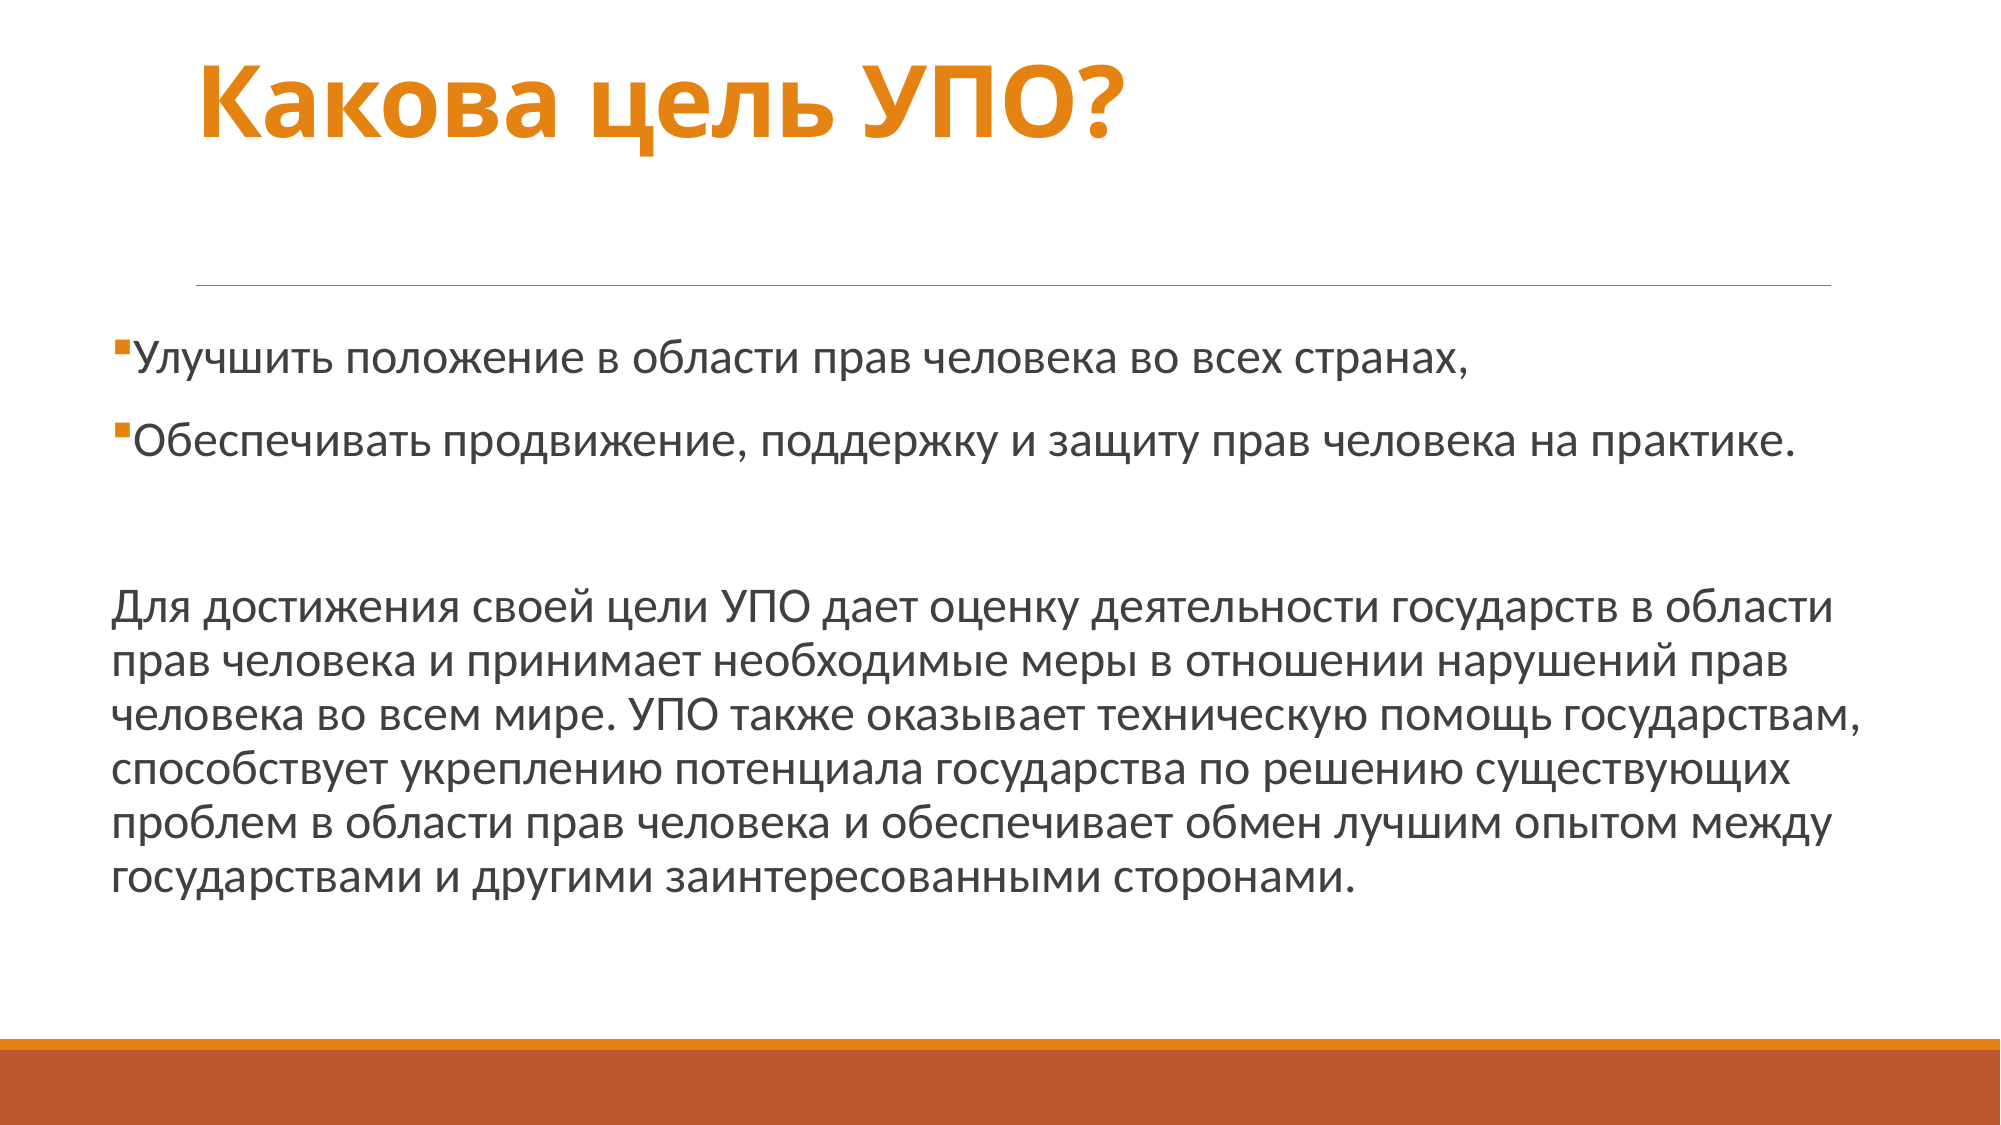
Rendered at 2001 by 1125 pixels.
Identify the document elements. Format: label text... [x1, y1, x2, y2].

title Какова цель УПО? [180, 47, 1830, 285]
list Улучшить положение в области прав человека во всех странах, Обеспечивать продвижение, поддержку и защиту прав человека на практике. Для достижения своей цели УПО дает оценку деятельности государств в области прав человека и принимает необходимые меры в отношении нарушений прав человека во всем мире. УПО также оказывает техническую помощь государствам, способствует укреплению потенциала государства по решению существующих проблем в области прав человека и обеспечивает обмен лучшим опытом между государствами и другими заинтересованными сторонами. [111, 322, 1879, 992]
